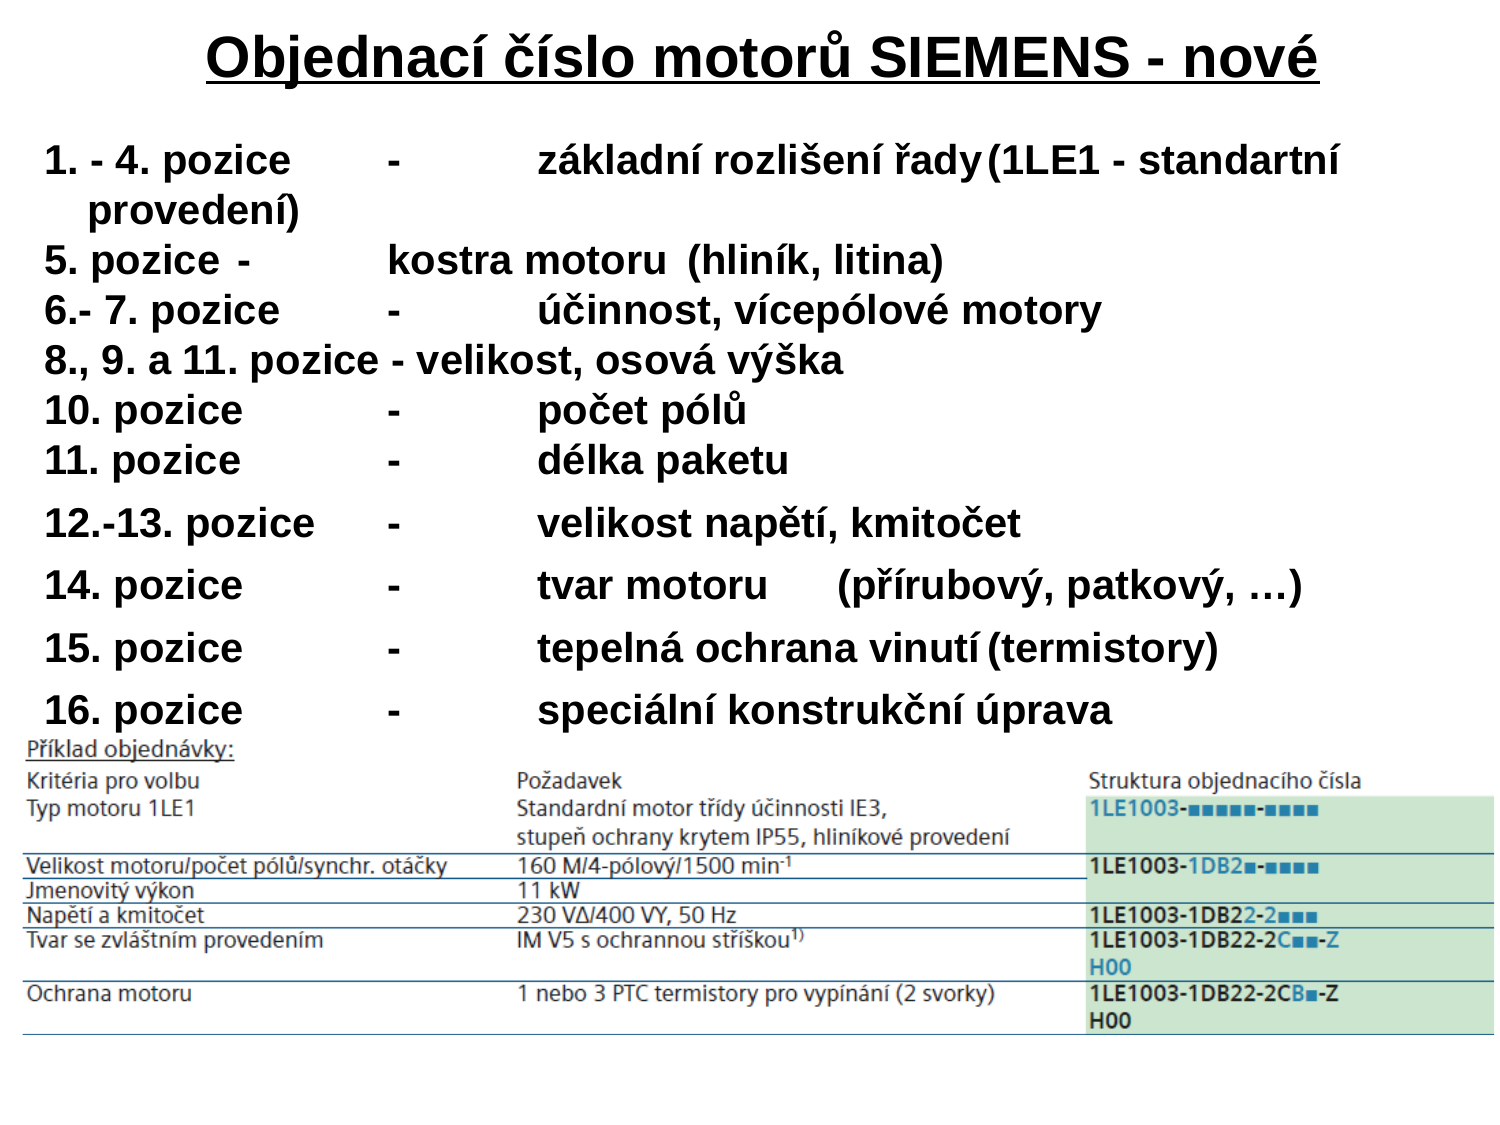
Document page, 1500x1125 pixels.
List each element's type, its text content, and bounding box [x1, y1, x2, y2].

picture [12, 738, 1495, 1035]
title Objednací číslo motorů SIEMENS - nové [75, 7, 1451, 102]
text_box 1. - 4. pozice - základní rozlišení řady (1LE1 - standartní provedení) 5. pozice - kostra motoru (hliník, litina) 6.- 7. pozice - účinnost, vícepólové motory 8., 9. a 11. pozice - velikost, osová výška 10. pozice - počet pólů 11. pozice - délka paketu 12.-13. pozice - velikost napětí, kmitočet 14. pozice - tvar motoru (přírubový, patkový, …) 15. pozice - tepelná ochrana vinutí (termistory) 16. pozice - speciální konstrukční úprava [29, 125, 1471, 738]
